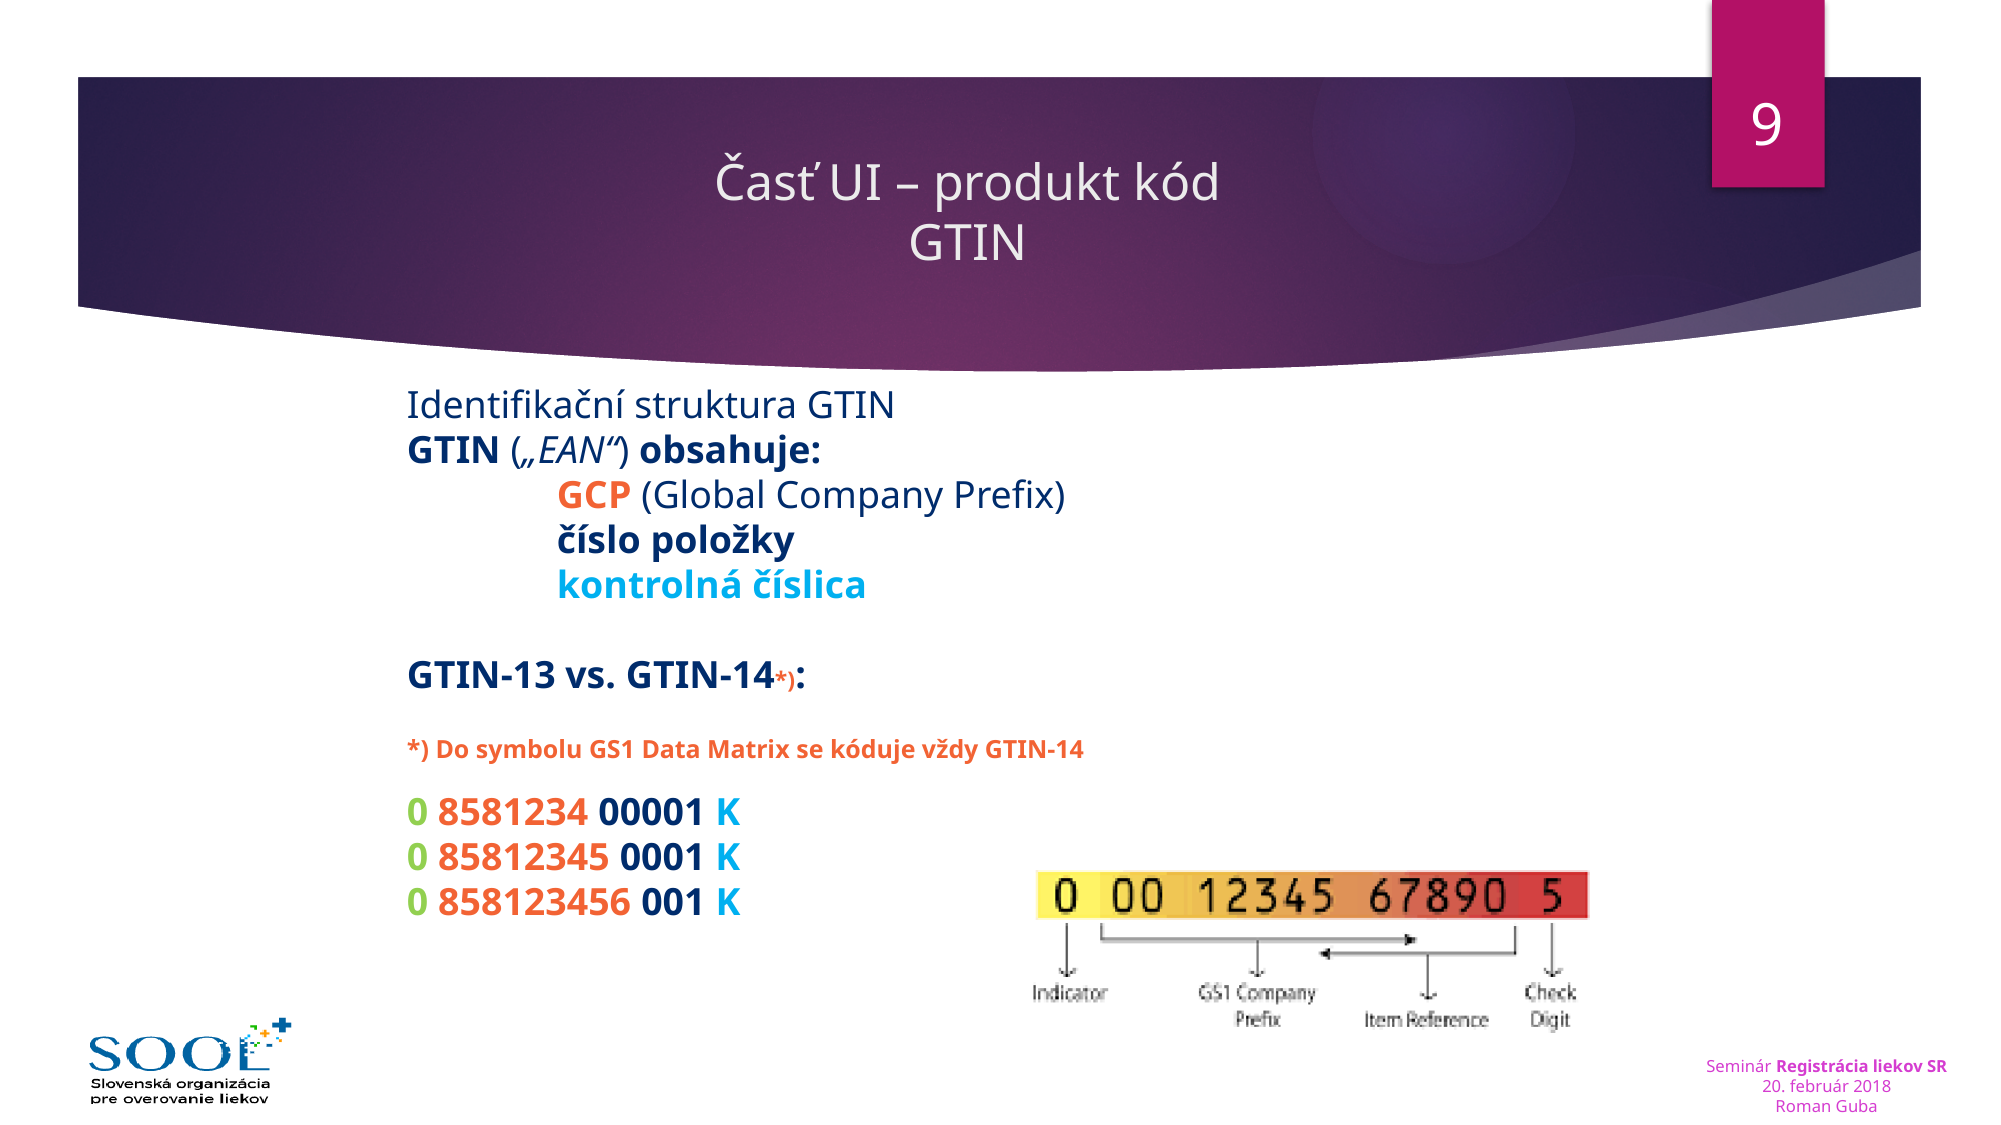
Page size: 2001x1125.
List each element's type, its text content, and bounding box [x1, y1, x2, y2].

slide_number 9 [1698, 48, 1836, 175]
title Časť UI – produkt kód GTIN [392, 152, 1544, 269]
picture [87, 1012, 295, 1104]
text_box Identifikační struktura GTIN GTIN („EAN“) obsahuje: GCP (Global Company Prefix) číslo položky kontrolná číslica GTIN-13 vs. GTIN-14*): *) Do symbolu GS1 Data Matrix se kóduje vždy GTIN-14 0 8581234 00001 K 0 85812345 0001 K 0 858123456 001 K [392, 373, 1674, 1111]
picture [1013, 869, 1638, 1034]
